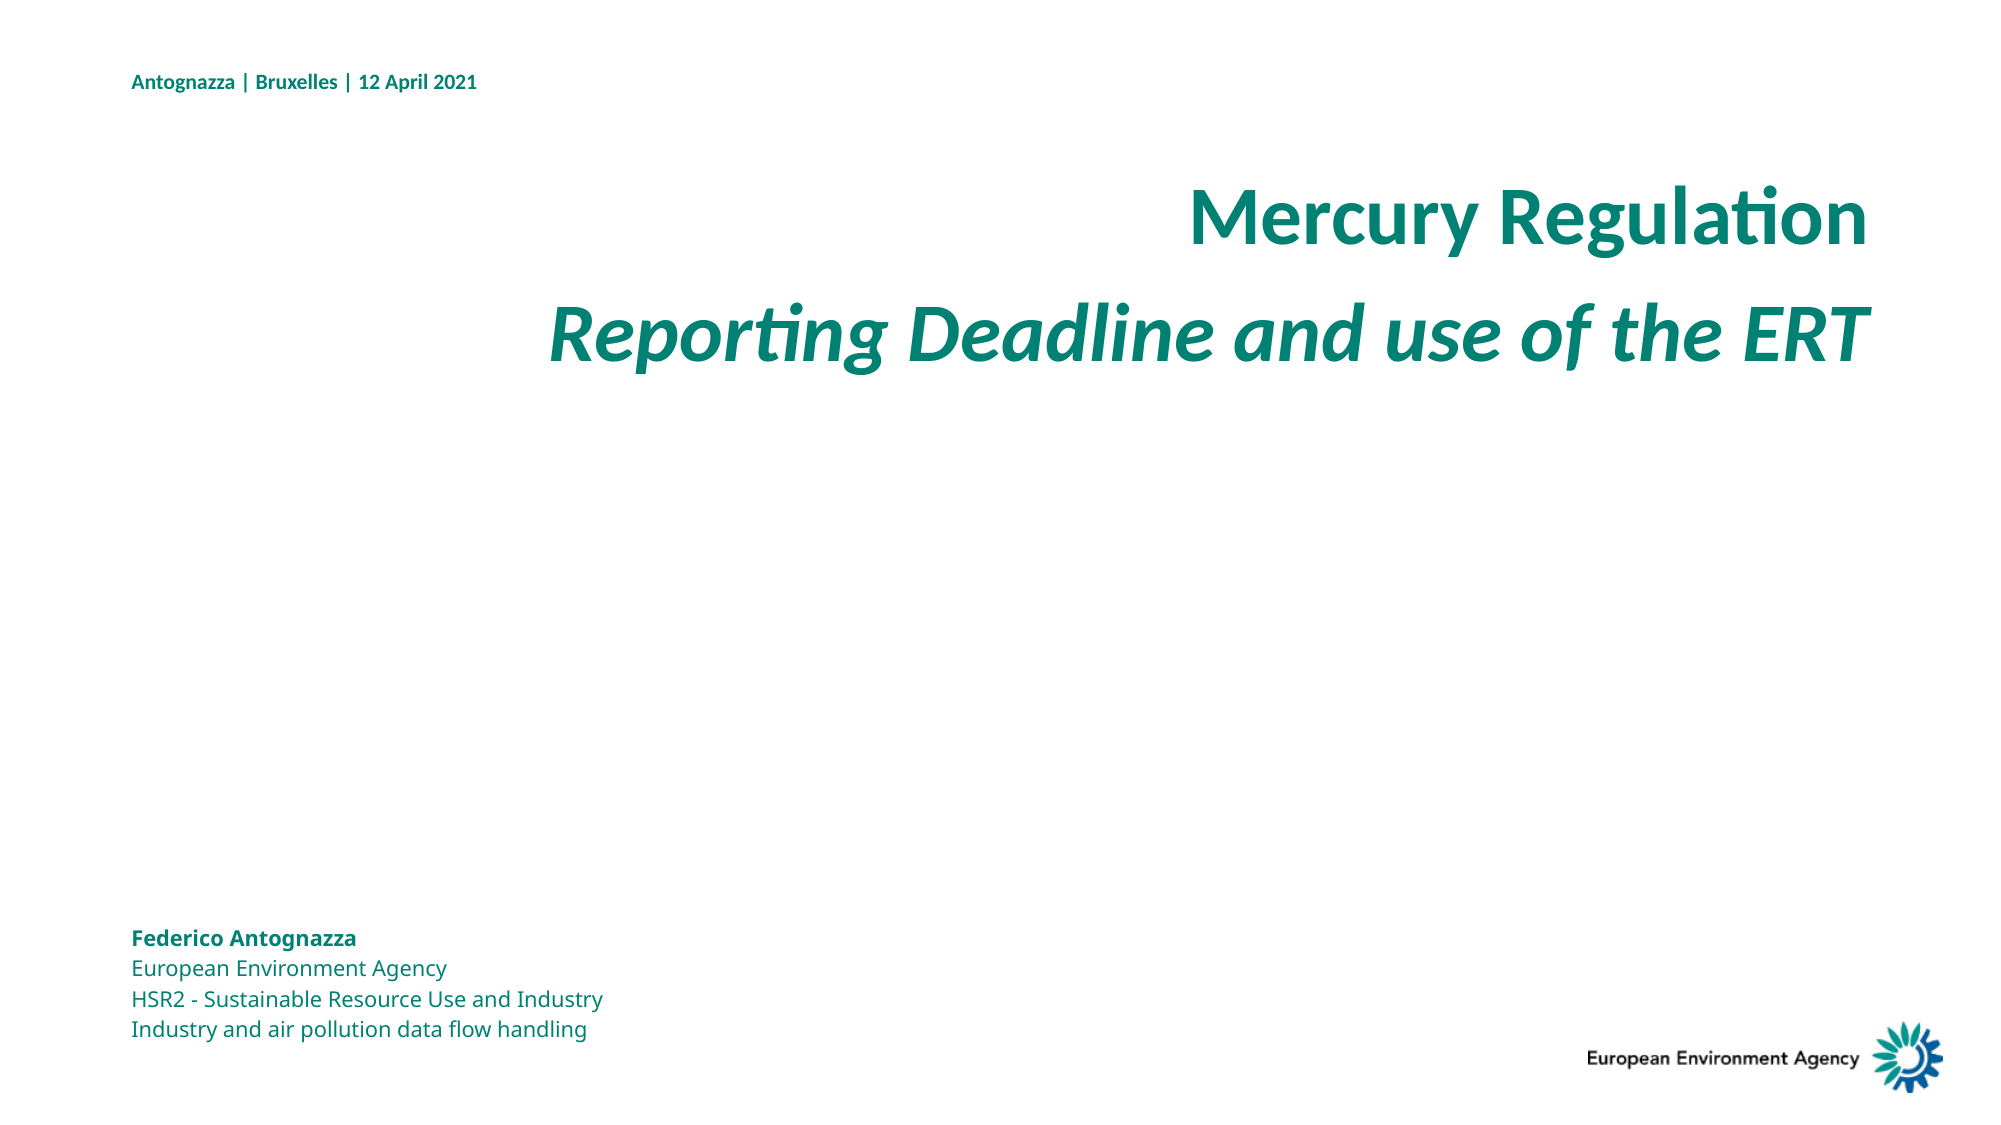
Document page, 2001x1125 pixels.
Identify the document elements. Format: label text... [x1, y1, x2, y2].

list Mercury Regulation Reporting Deadline and use of the ERT [116, 153, 1885, 391]
picture [1588, 1021, 1943, 1093]
text_box Federico Antognazza European Environment Agency HSR2 - Sustainable Resource Use and Industry Industry and air pollution data flow handling [116, 916, 709, 1073]
list Antognazza | Bruxelles | 12 April 2021 [116, 60, 562, 113]
